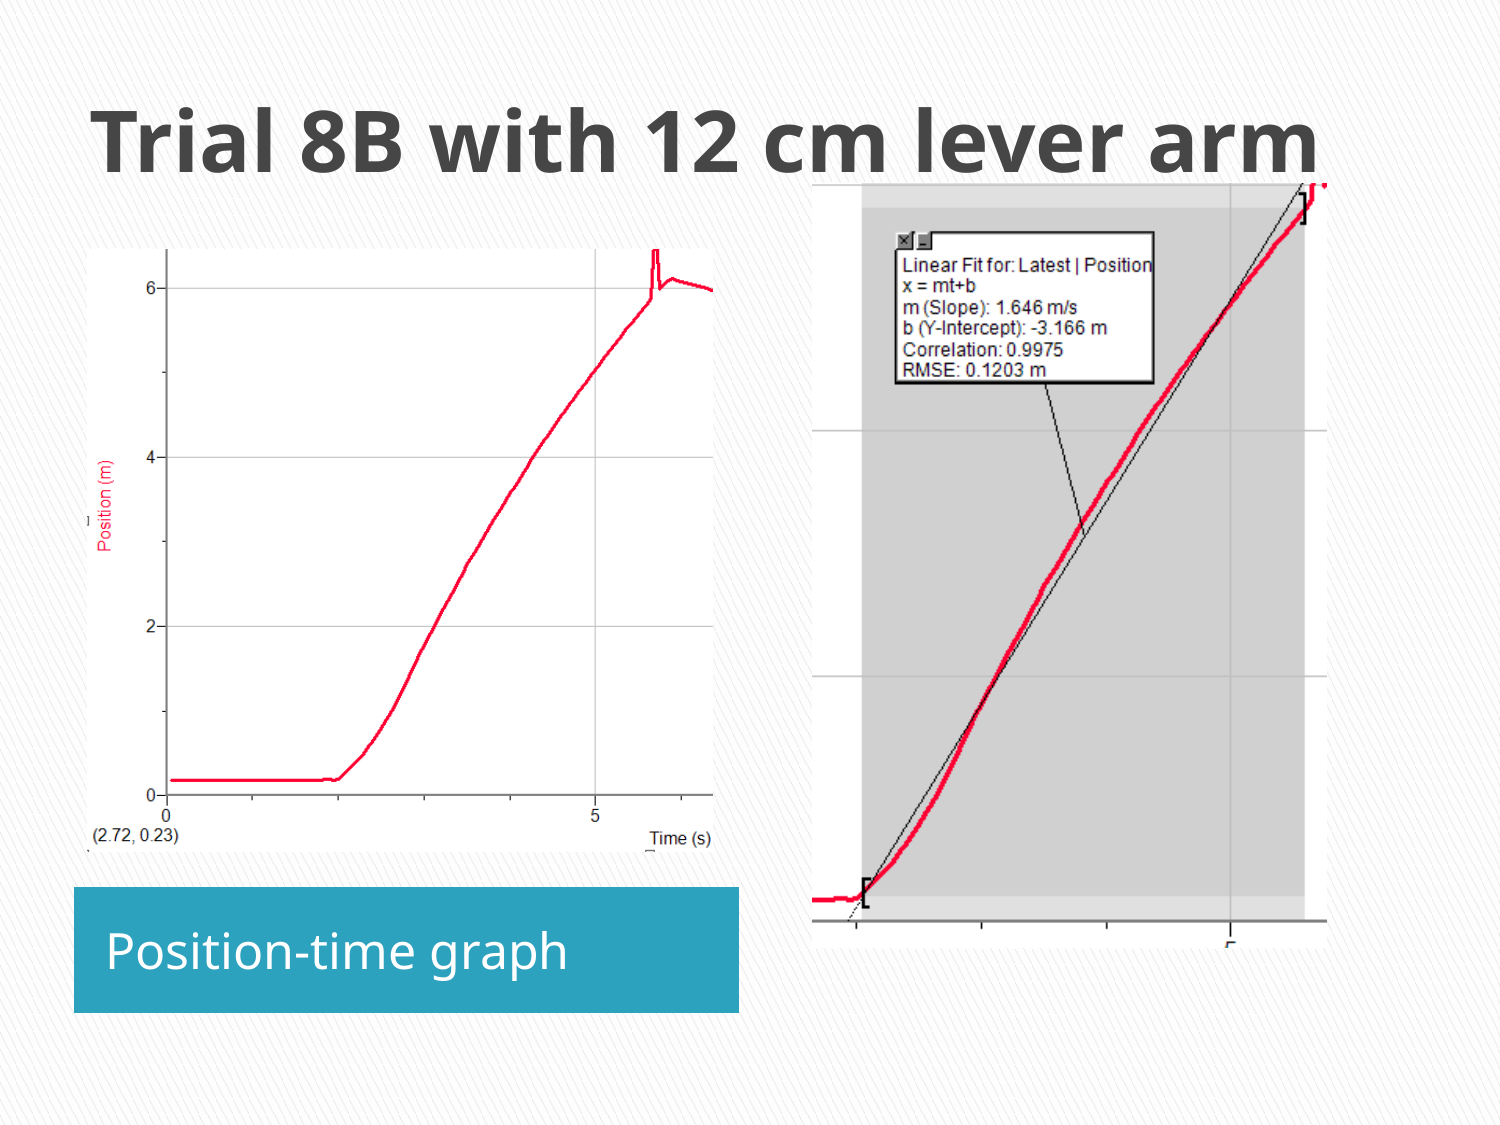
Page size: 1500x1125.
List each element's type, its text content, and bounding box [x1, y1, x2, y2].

picture [812, 183, 1327, 949]
title Trial 8B with 12 cm lever arm [75, 44, 1425, 233]
picture [87, 249, 713, 852]
list Position-time graph [74, 887, 739, 1013]
